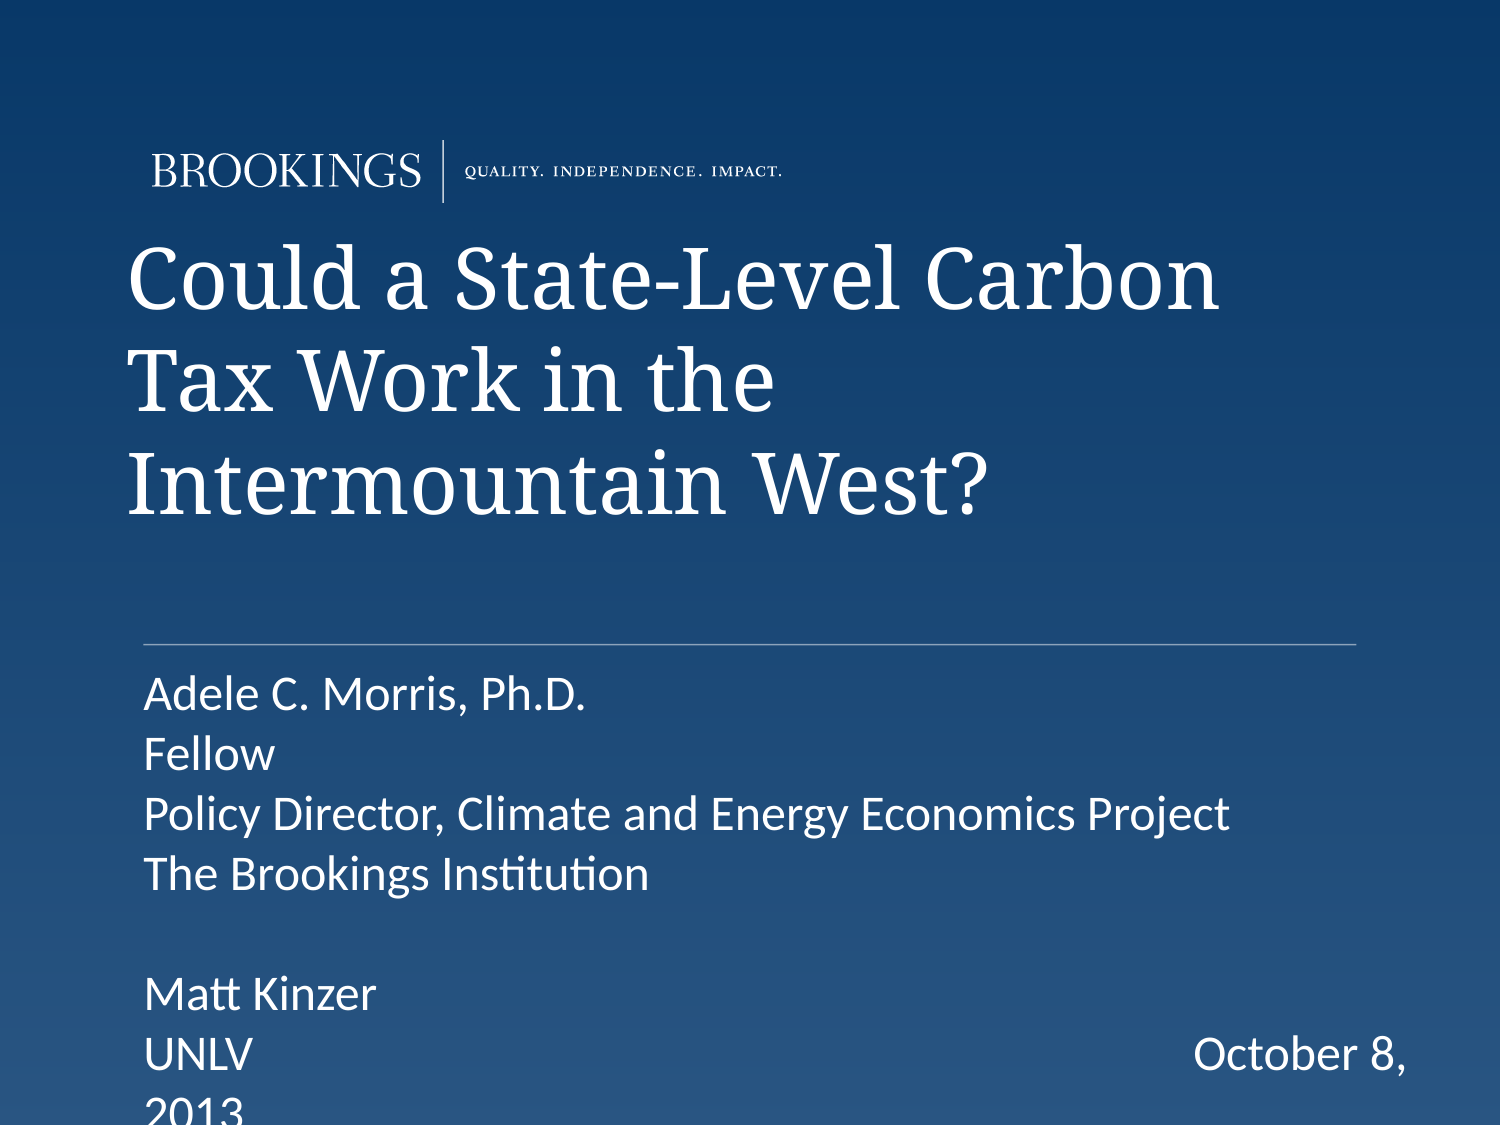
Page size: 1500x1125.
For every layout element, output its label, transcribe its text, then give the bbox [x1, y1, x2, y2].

title Could a State-Level Carbon Tax Work in the Intermountain West? [120, 211, 1329, 538]
list Adele C. Morris, Ph.D. Fellow Policy Director, Climate and Energy Economics Project The Brookings Institution Matt Kinzer UNLV October 8, 2013 [136, 624, 1476, 963]
picture [152, 140, 781, 203]
